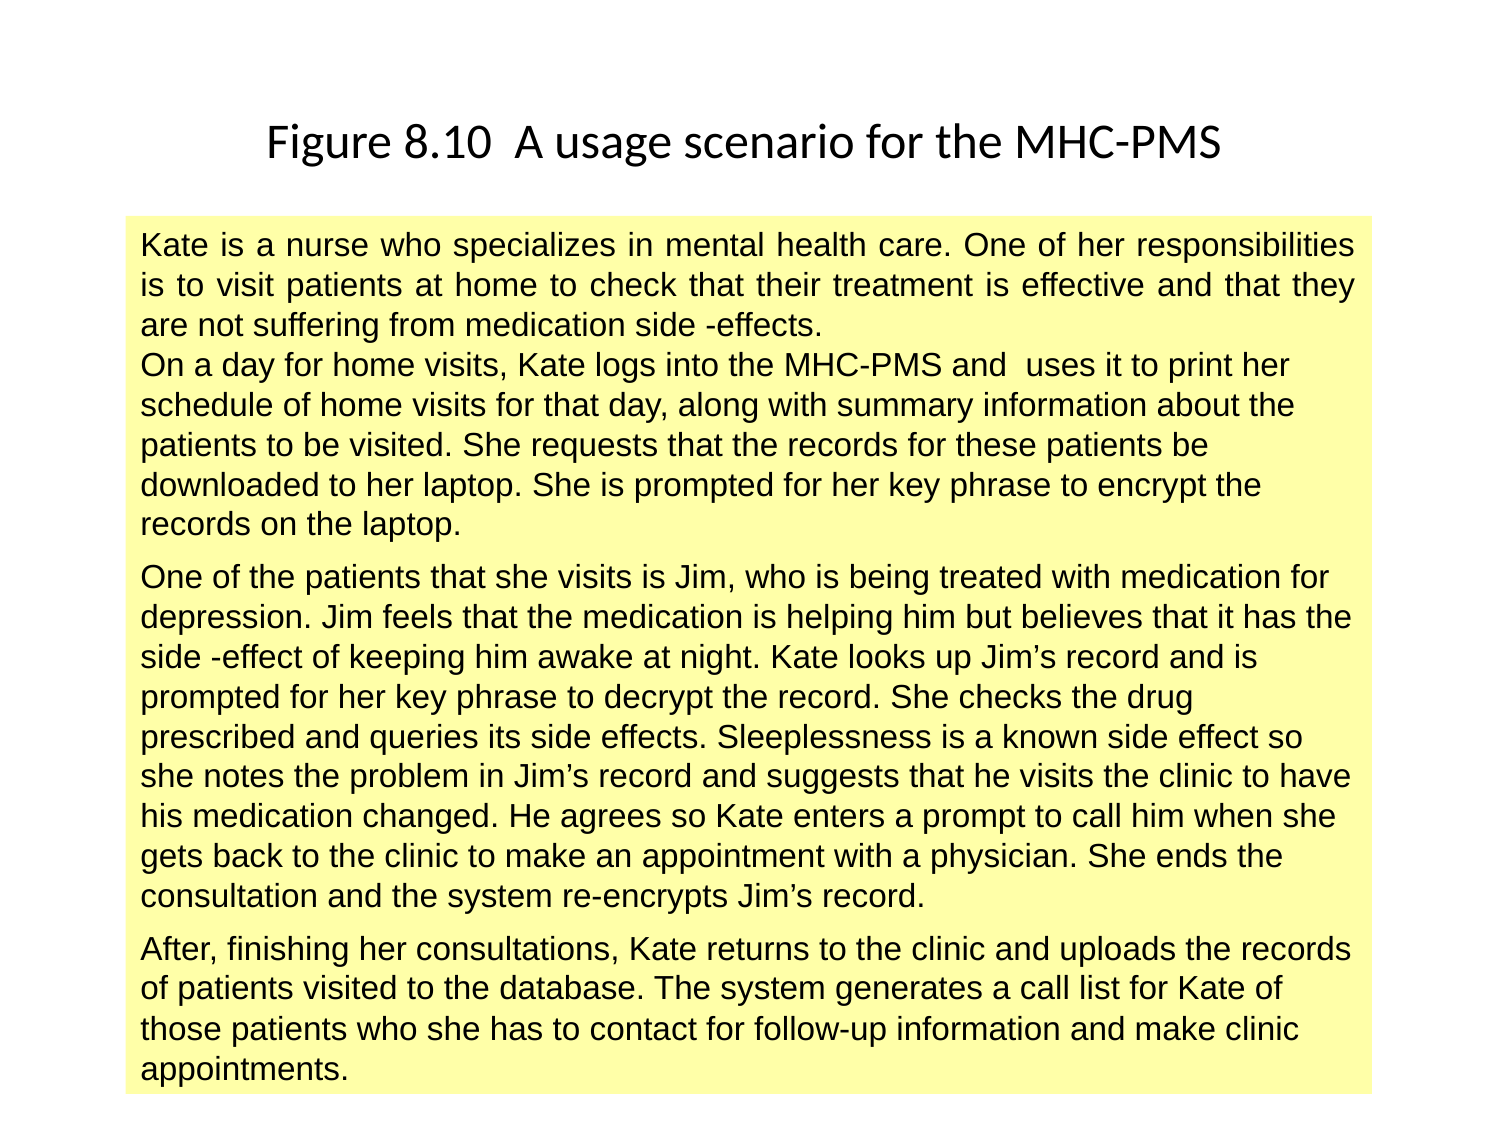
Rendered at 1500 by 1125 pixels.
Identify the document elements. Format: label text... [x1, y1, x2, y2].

text_box Kate is a nurse who specializes in mental health care. One of her responsibilities is to visit patients at home to check that their treatment is effective and that they are not suffering from medication side -effects. On a day for home visits, Kate logs into the MHC-PMS and uses it to print her schedule of home visits for that day, along with summary information about the patients to be visited. She requests that the records for these patients be downloaded to her laptop. She is prompted for her key phrase to encrypt the records on the laptop. One of the patients that she visits is Jim, who is being treated with medication for depression. Jim feels that the medication is helping him but believes that it has the side -effect of keeping him awake at night. Kate looks up Jim’s record and is prompted for her key phrase to decrypt the record. She checks the drug prescribed and queries its side effects. Sleeplessness is a known side effect so she notes the problem in Jim’s record and suggests that he visits the clinic to have his medication changed. He agrees so Kate enters a prompt to call him when she gets back to the clinic to make an appointment with a physician. She ends the consultation and the system re-encrypts Jim’s record. After, finishing her consultations, Kate returns to the clinic and uploads the records of patients visited to the database. The system generates a call list for Kate of those patients who she has to contact for follow-up information and make clinic appointments. [125, 215, 1372, 1094]
title Figure 8.10 A usage scenario for the MHC-PMS [75, 45, 1425, 233]
